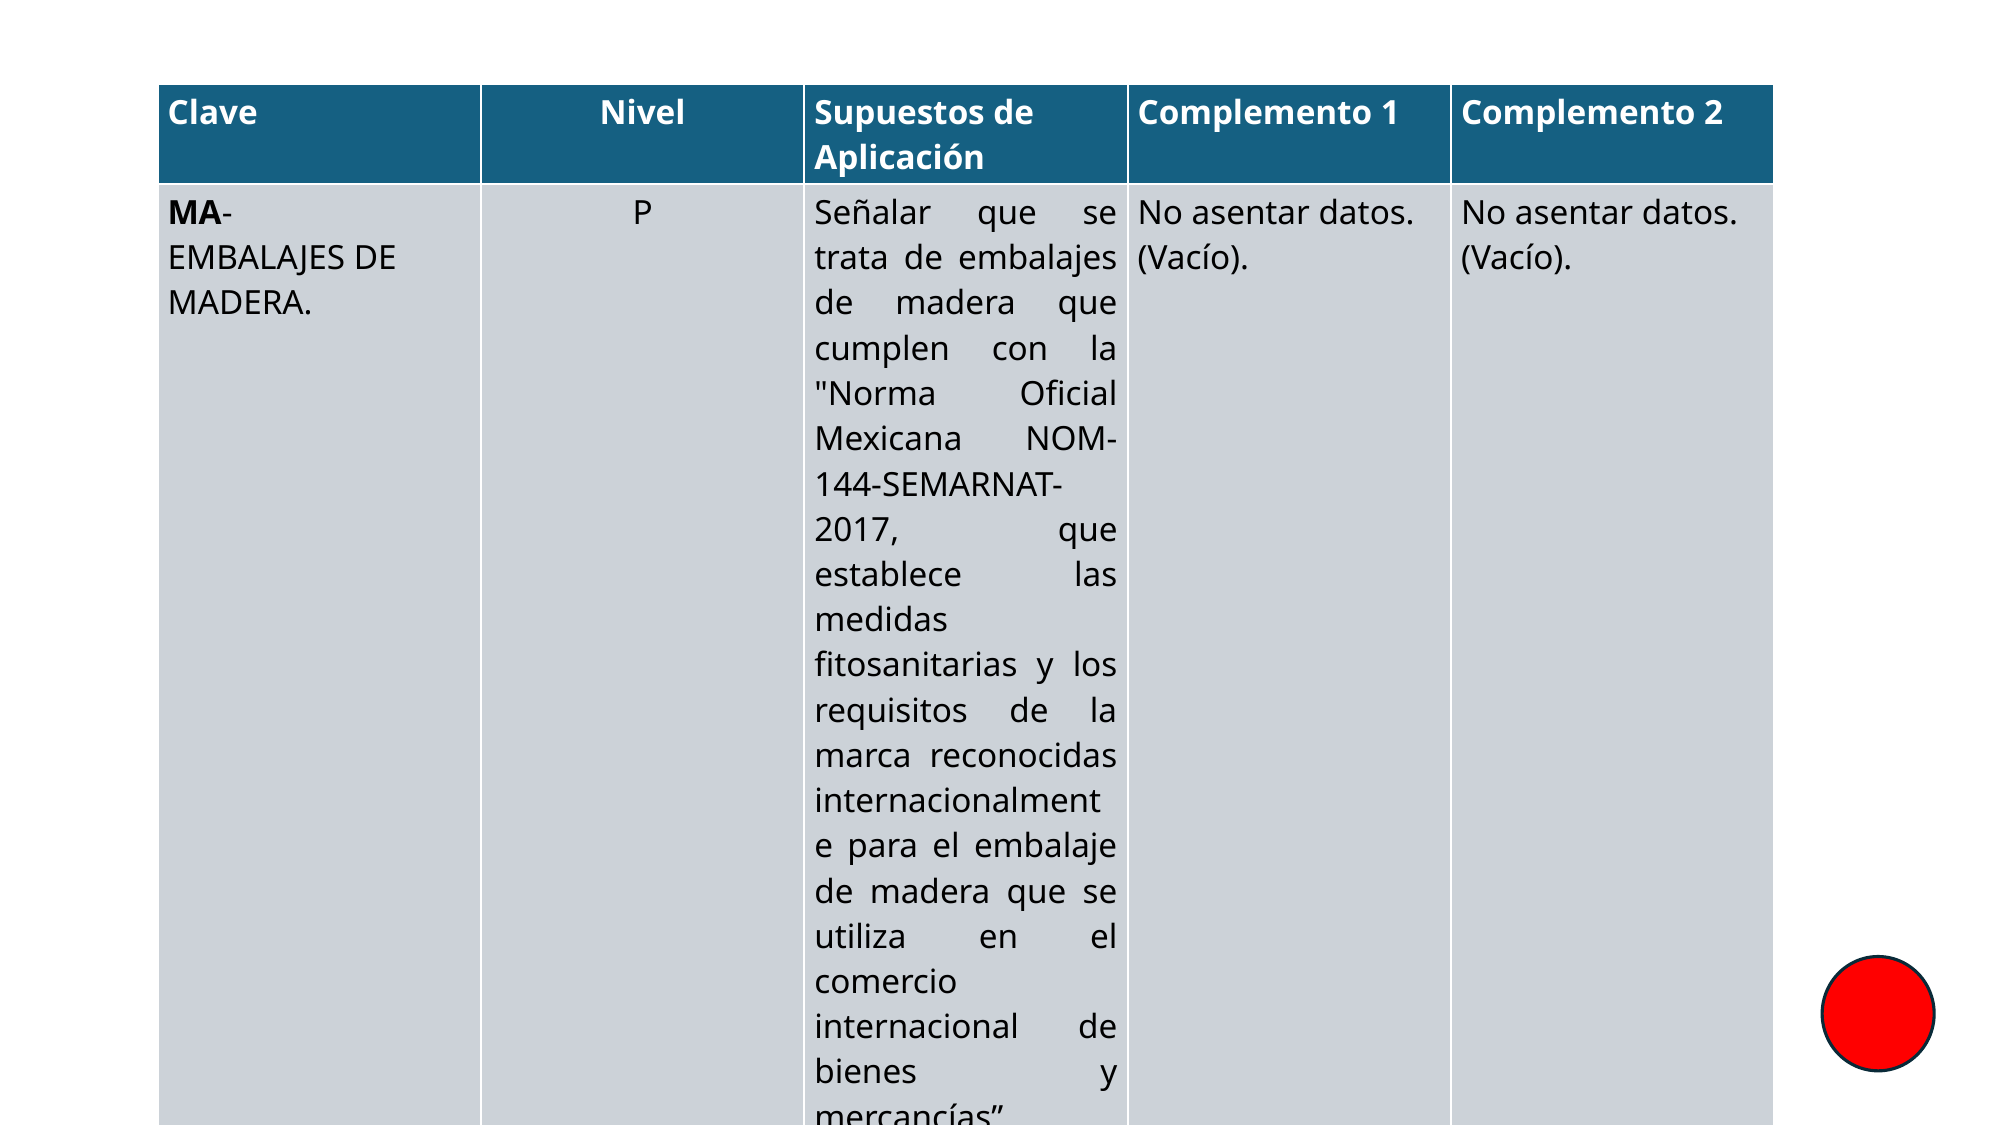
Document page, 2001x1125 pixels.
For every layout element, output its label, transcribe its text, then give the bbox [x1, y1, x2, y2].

table_header Complemento 1 [1129, 85, 1450, 183]
table_cell No asentar datos. (Vacío). [1452, 185, 1773, 1125]
table_cell Señalar que se trata de embalajes de madera que cumplen con la "Norma Oficial Mexicana NOM-144-SEMARNAT-2017, que establece las medidas fitosanitarias y los requisitos de la marca reconocidas internacionalmente para el embalaje de madera que se utiliza en el comercio internacional de bienes y mercancías” publicada en el DOF el 22 de febrero de 2018. [805, 185, 1127, 1125]
table_header Complemento 2 [1452, 85, 1773, 183]
table_header Supuestos de Aplicación [805, 85, 1127, 183]
table_cell P [482, 185, 803, 1125]
table_header Clave [159, 85, 480, 183]
text_box [1820, 954, 1936, 1073]
table_cell MA- EMBALAJES DE MADERA. [159, 185, 480, 1125]
table_header Nivel [482, 85, 803, 183]
table_cell No asentar datos. (Vacío). [1129, 185, 1450, 1125]
